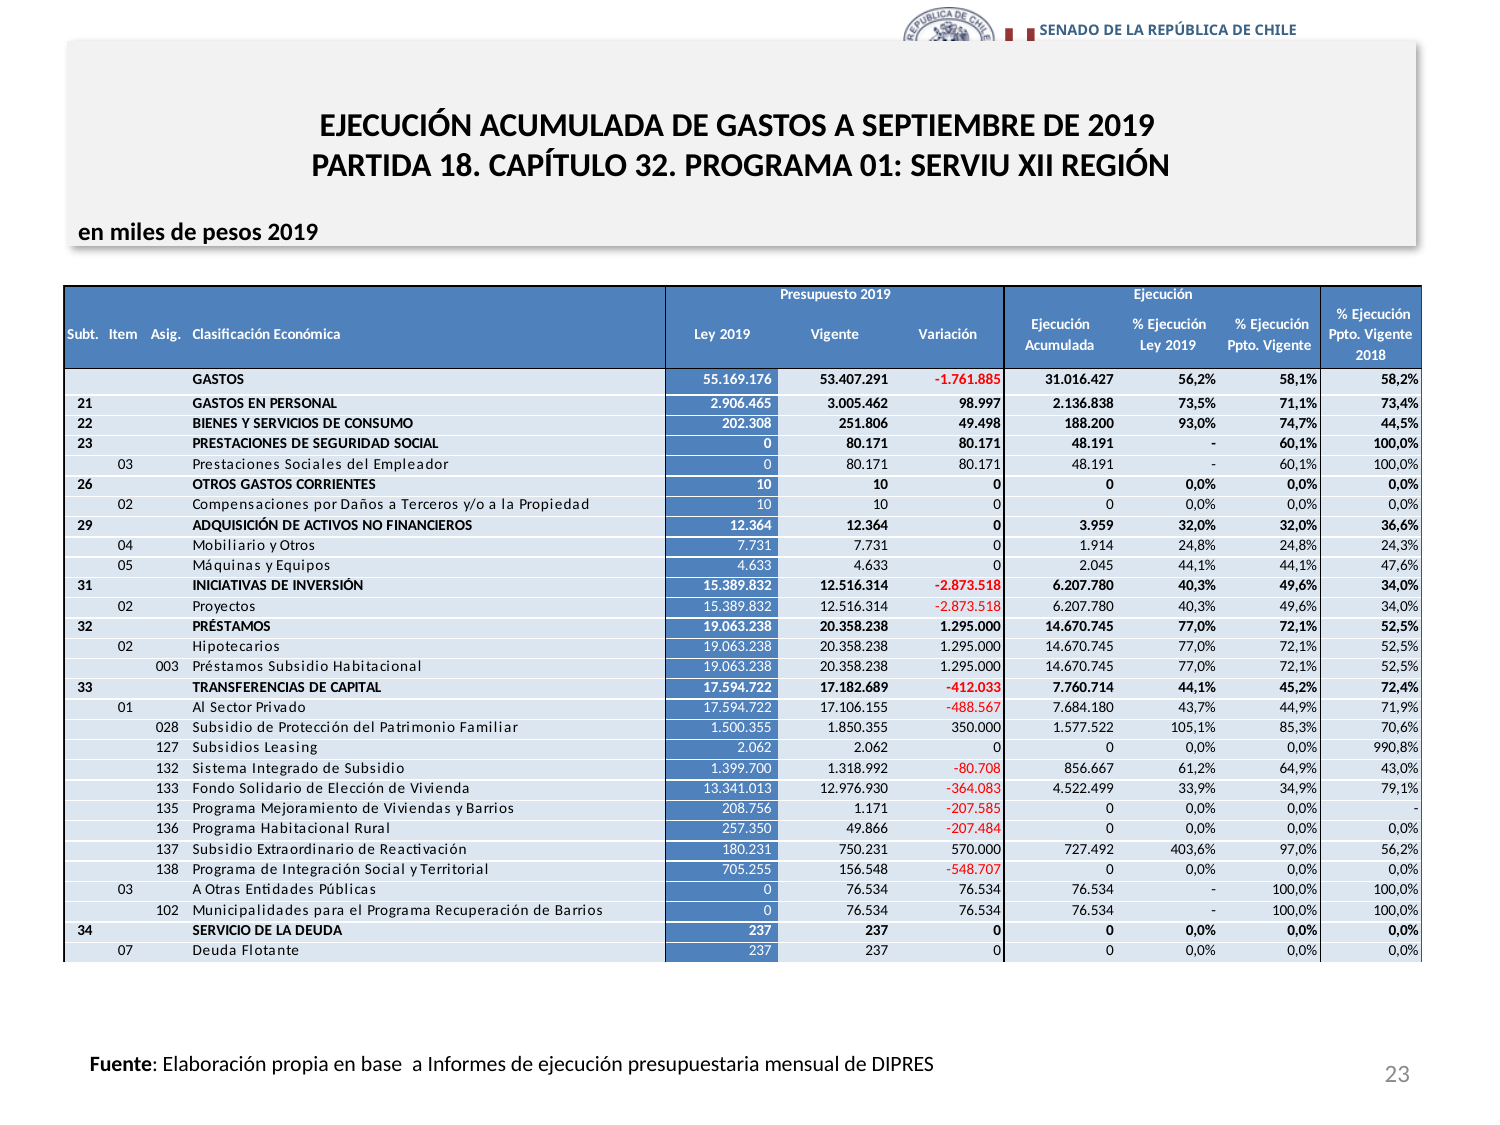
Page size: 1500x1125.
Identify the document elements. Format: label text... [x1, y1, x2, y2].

picture [63, 285, 1424, 964]
picture [903, 7, 997, 41]
title EJECUCIÓN ACUMULADA DE GASTOS A SEPTIEMBRE DE 2019 PARTIDA 18. CAPÍTULO 32. PROGRAMA 01: SERVIU XII REGIÓN [67, 41, 1415, 246]
text_box en miles de pesos 2019 [63, 208, 1414, 283]
slide_number 23 [1074, 1042, 1425, 1103]
